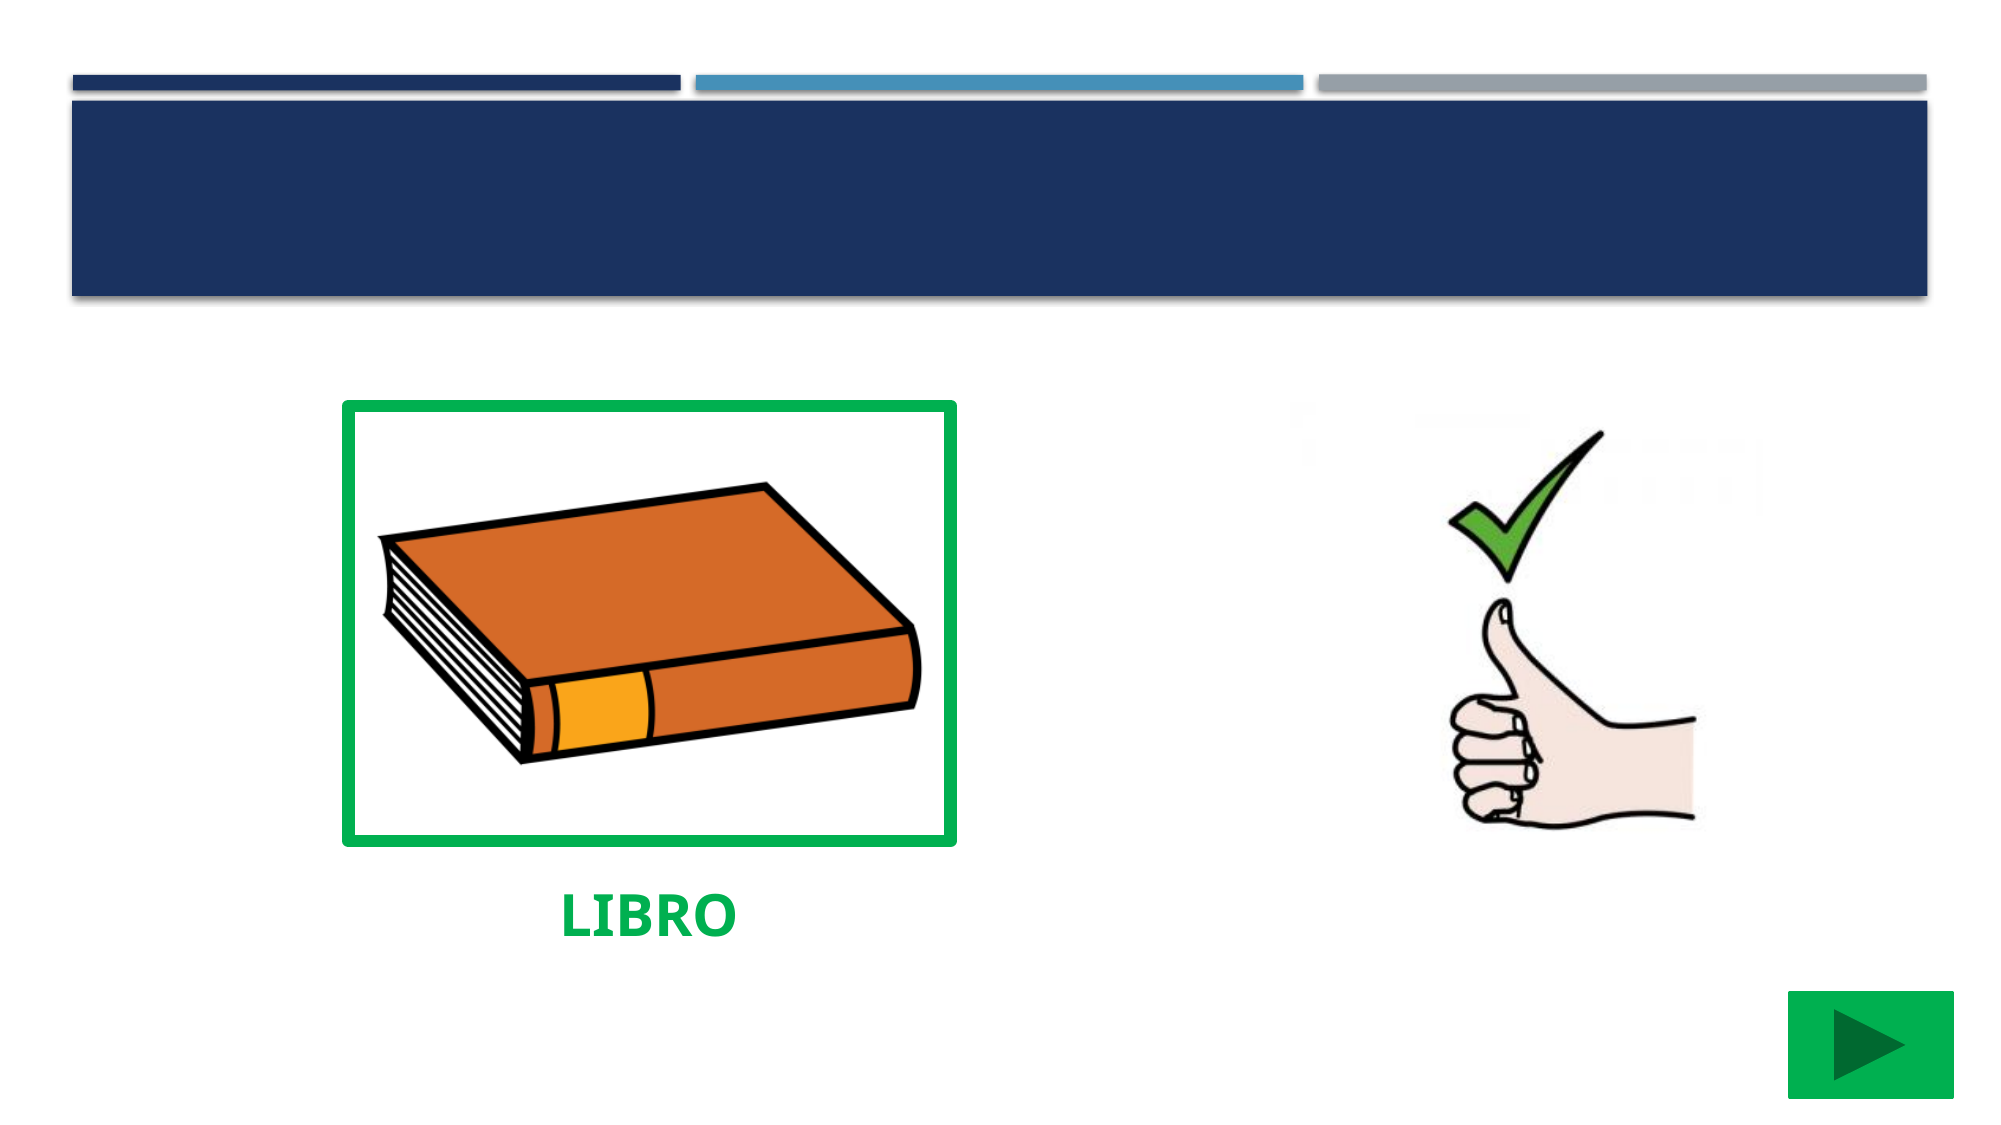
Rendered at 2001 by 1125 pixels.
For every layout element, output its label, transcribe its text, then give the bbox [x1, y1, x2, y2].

picture [353, 411, 945, 836]
title LIBRO [465, 847, 834, 956]
picture [1289, 402, 1763, 876]
text_box [1788, 991, 1954, 1099]
